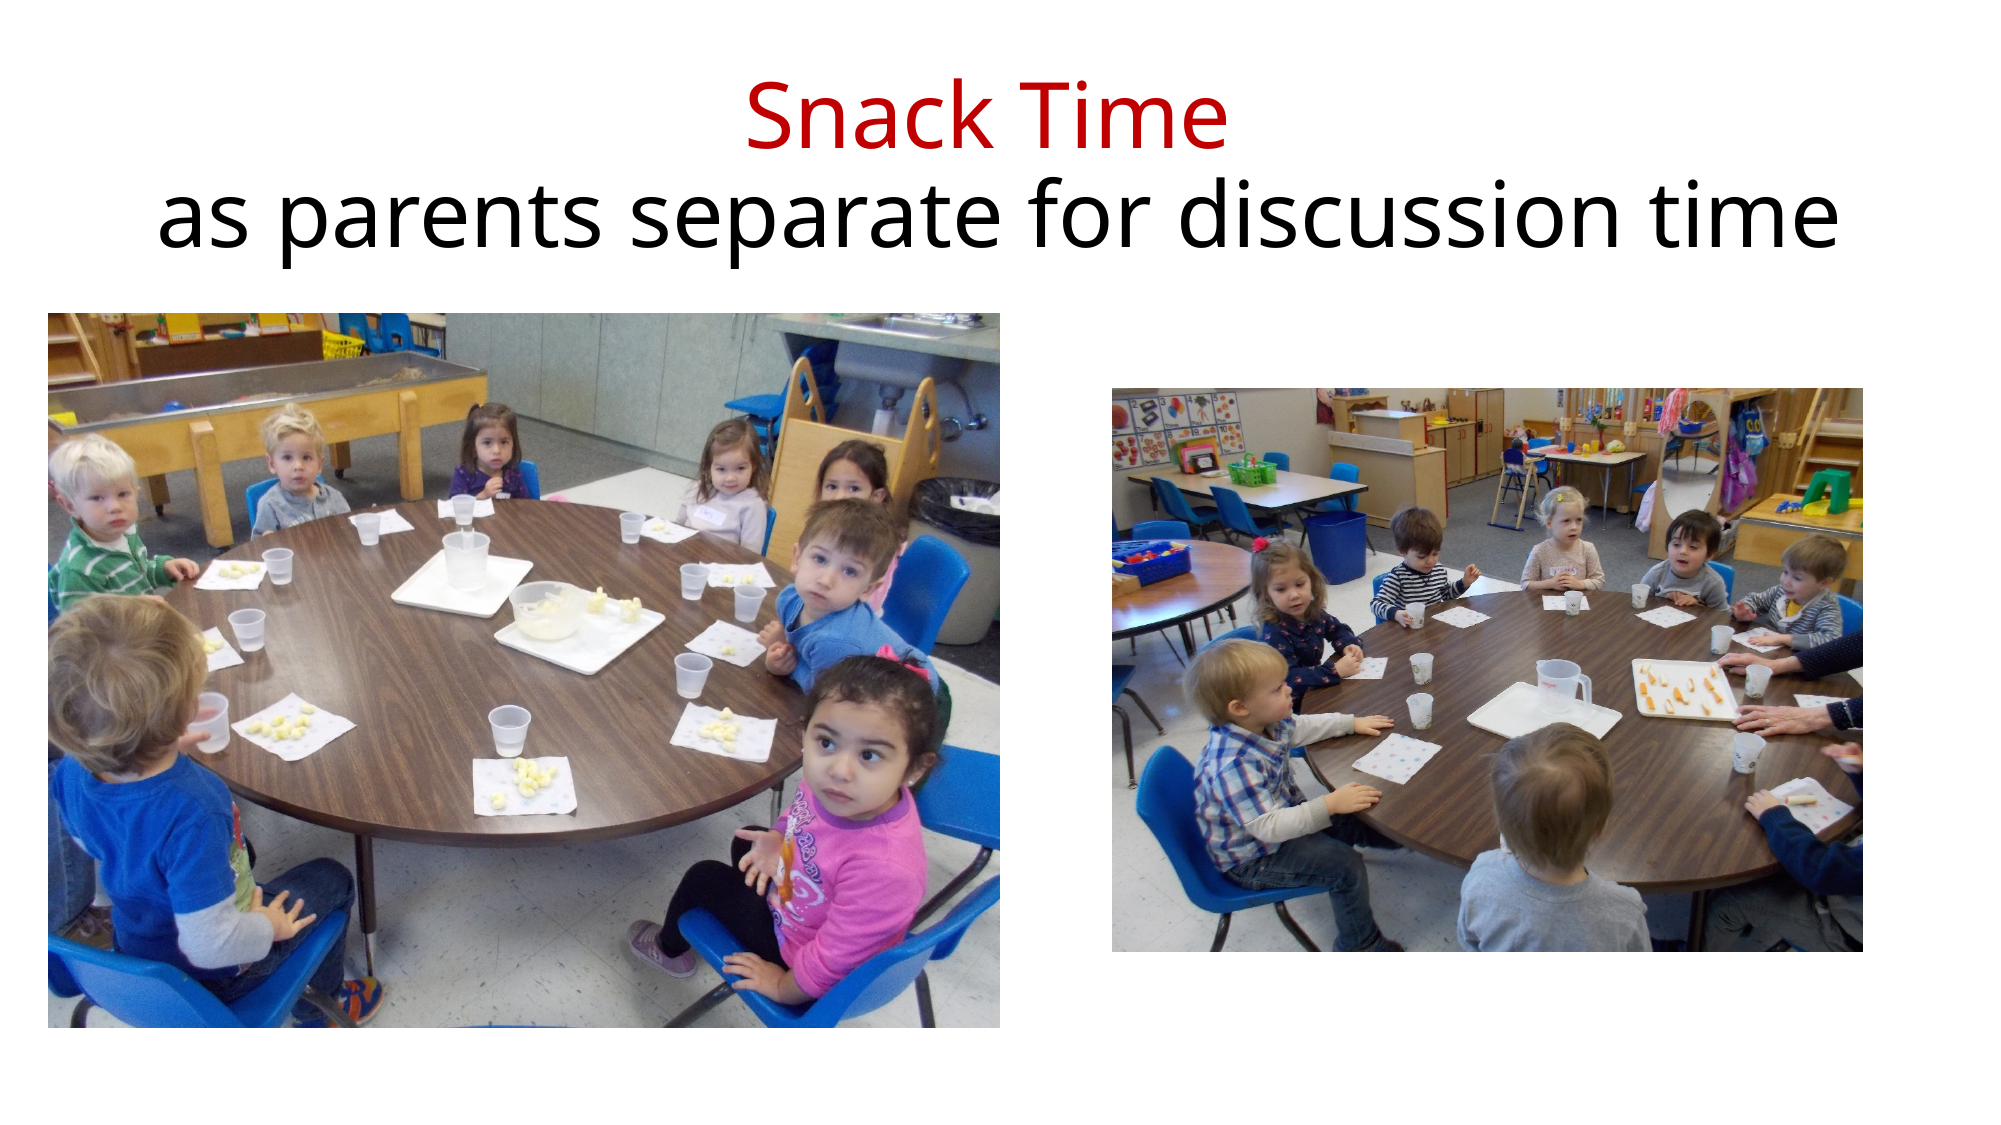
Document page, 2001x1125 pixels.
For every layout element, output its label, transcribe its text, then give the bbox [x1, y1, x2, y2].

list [48, 313, 1000, 1028]
title Snack Time as parents separate for discussion time [137, 59, 1863, 278]
picture [1112, 388, 1863, 952]
